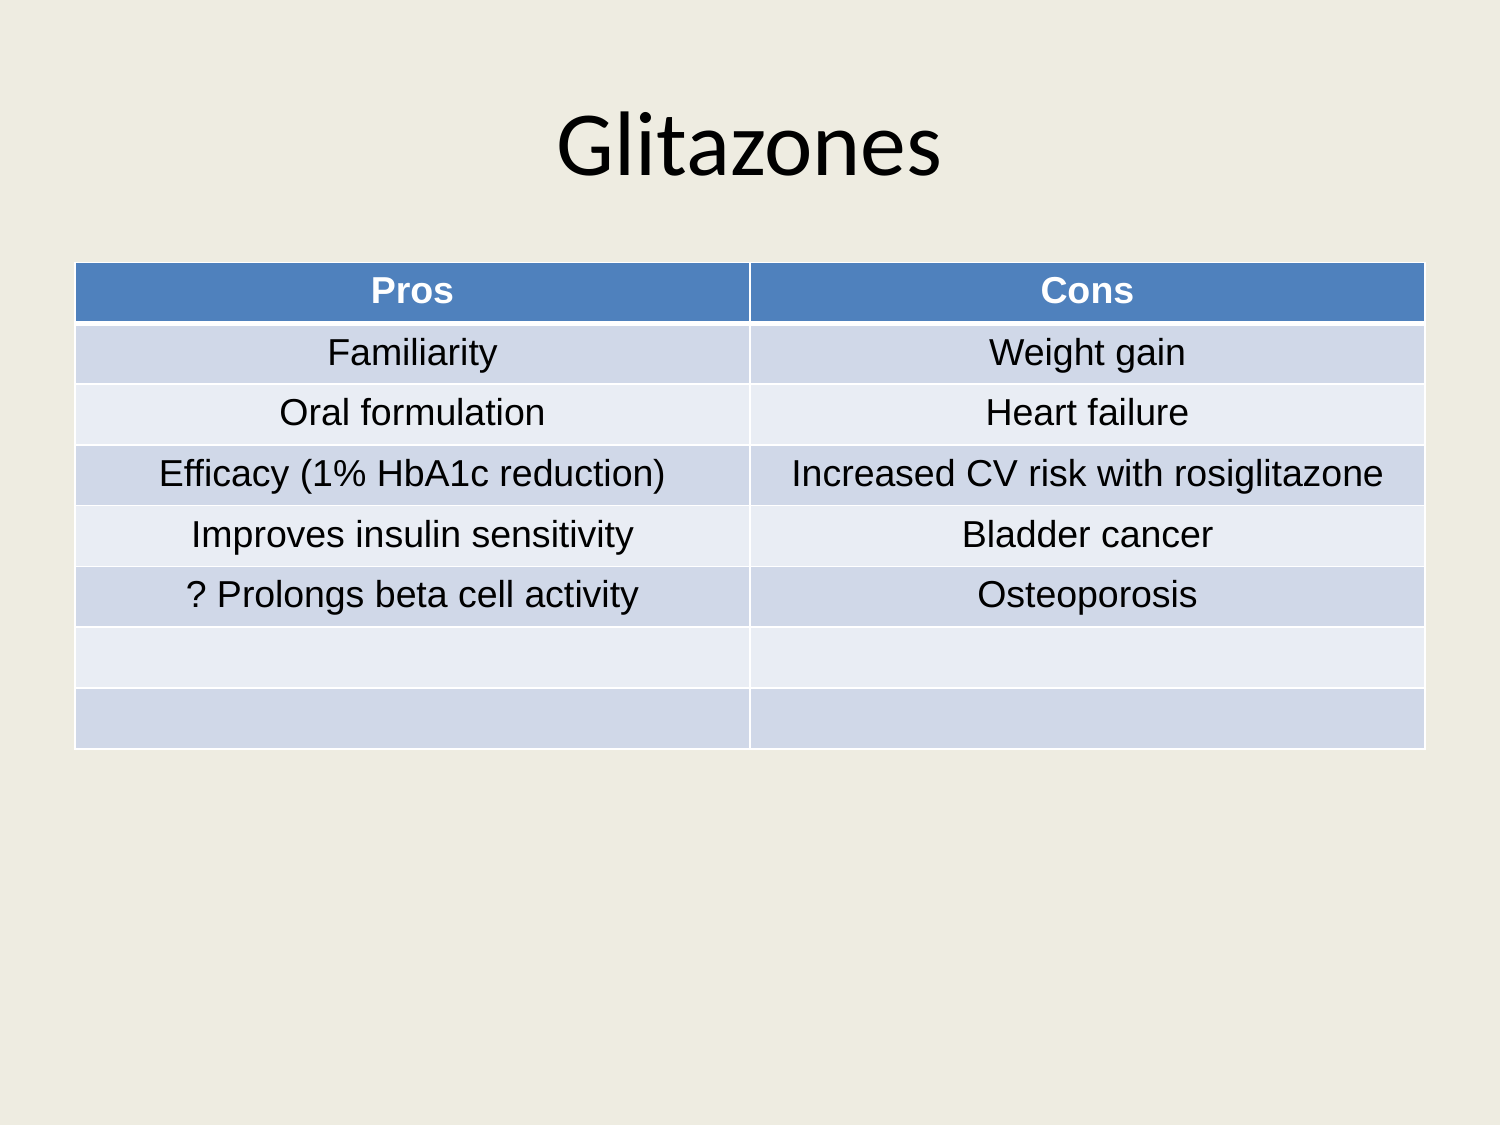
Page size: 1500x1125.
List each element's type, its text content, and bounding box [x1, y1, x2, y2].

table_cell Osteoporosis [751, 567, 1424, 626]
table_cell Bladder cancer [751, 506, 1424, 566]
table_header Cons [751, 263, 1424, 321]
table_cell Increased CV risk with rosiglitazone [751, 446, 1424, 505]
table_cell ? Prolongs beta cell activity [76, 567, 749, 626]
title Glitazones [75, 45, 1425, 233]
table_cell Weight gain [751, 326, 1424, 383]
table_cell Oral formulation [76, 385, 749, 444]
table_cell [76, 628, 749, 687]
table_cell [751, 689, 1424, 748]
table_cell [76, 689, 749, 748]
table_header Pros [76, 263, 749, 321]
table_cell Heart failure [751, 385, 1424, 444]
table_cell Efficacy (1% HbA1c reduction) [76, 446, 749, 505]
table_cell Improves insulin sensitivity [76, 506, 749, 566]
table_cell [751, 628, 1424, 687]
table_cell Familiarity [76, 326, 749, 383]
